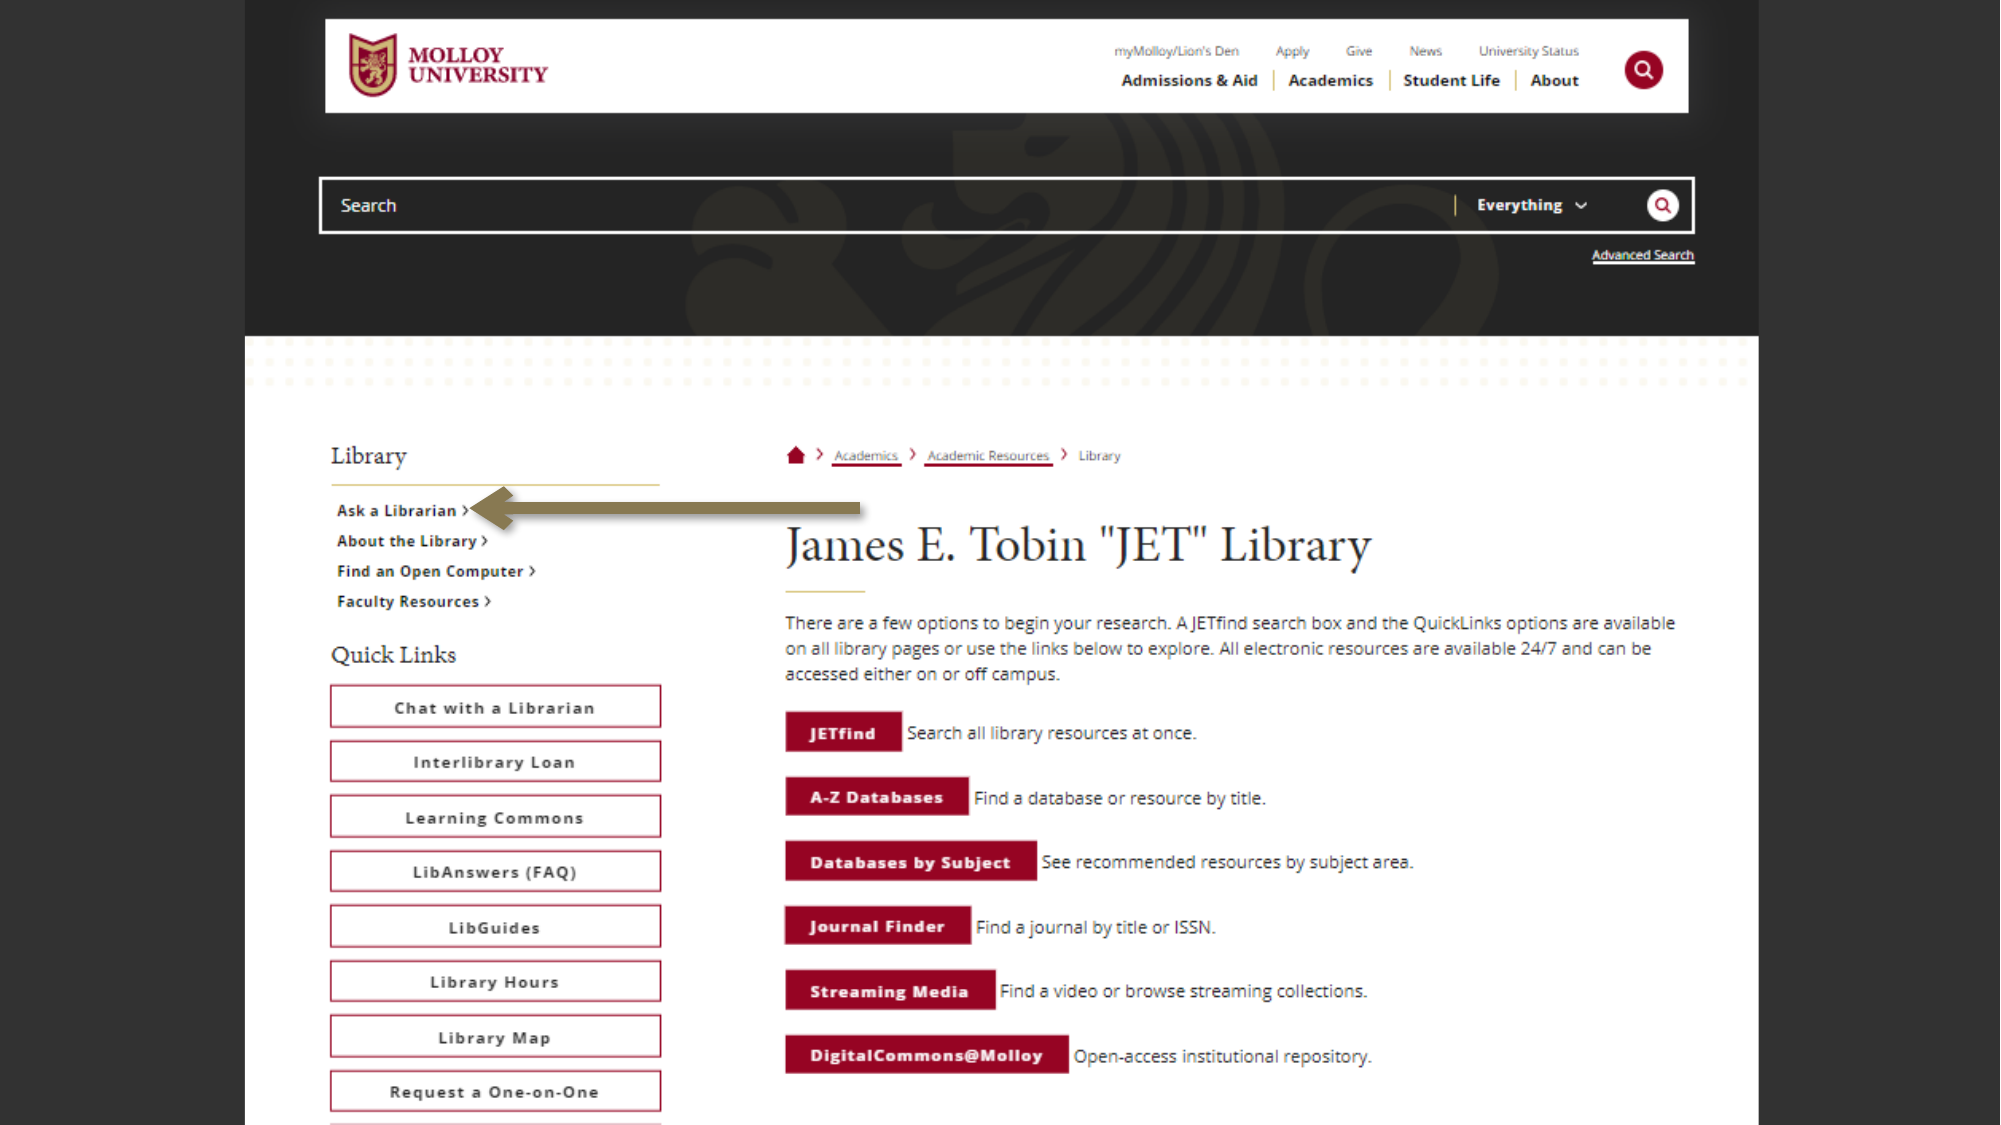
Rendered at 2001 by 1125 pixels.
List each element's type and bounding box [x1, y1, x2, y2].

picture [244, 0, 1759, 1125]
